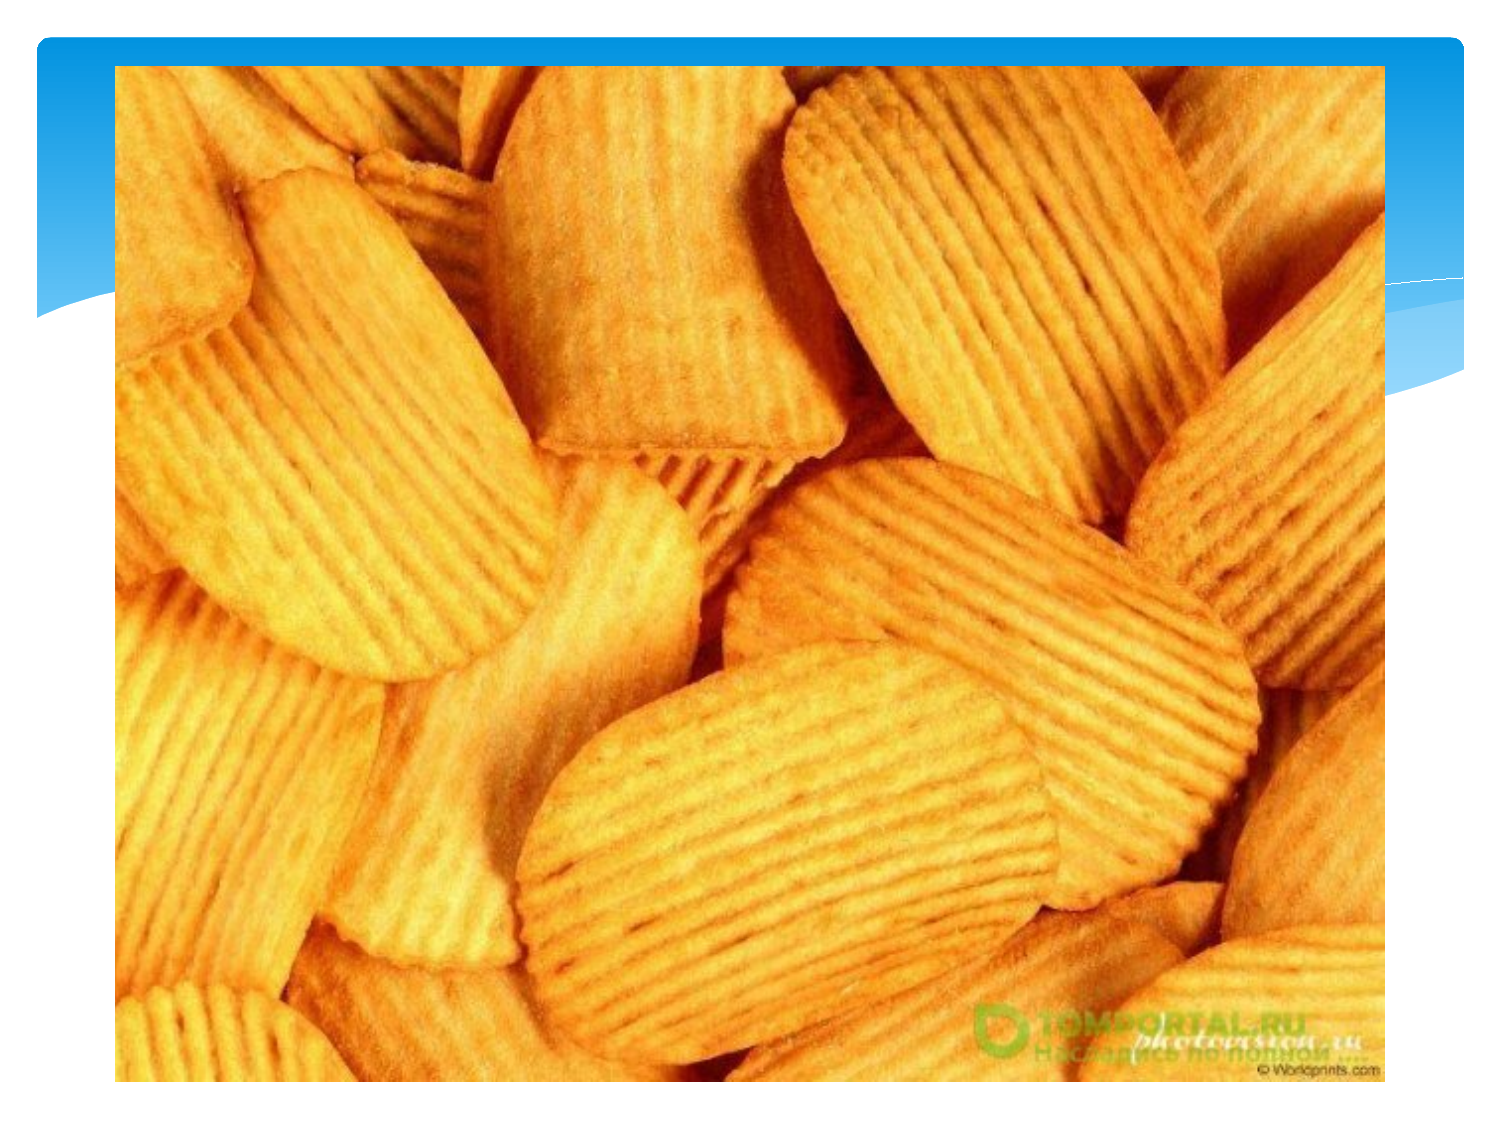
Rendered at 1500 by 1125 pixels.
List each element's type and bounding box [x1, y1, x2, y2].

list [115, 66, 1385, 1083]
